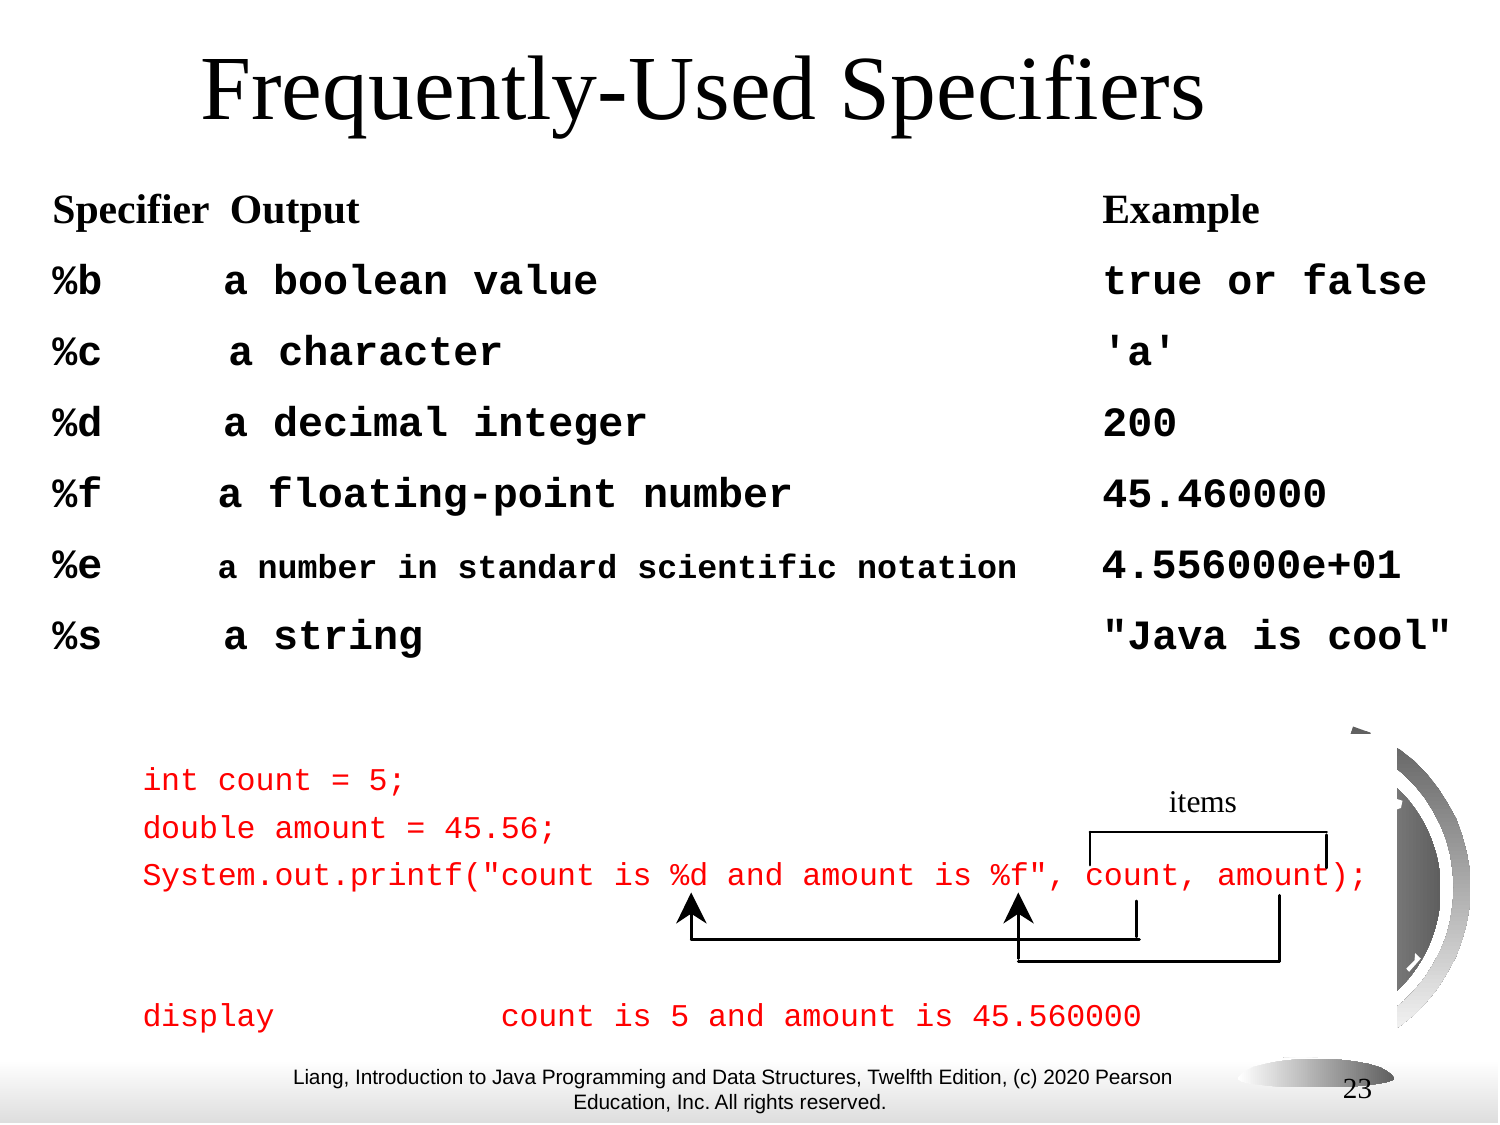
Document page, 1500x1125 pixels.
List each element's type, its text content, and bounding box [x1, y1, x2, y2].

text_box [99, 699, 1413, 1066]
slide_number 23 [1074, 1066, 1388, 1125]
title Frequently-Used Specifiers [123, 48, 1309, 118]
text_box Specifier Output Example %b a boolean value true or false %c a character 'a' %d a decimal integer 200 %f a floating-point number 45.460000 %e a number in standard scientific notation 4.556000e+01 %s a string "Java is cool" [37, 174, 1475, 665]
